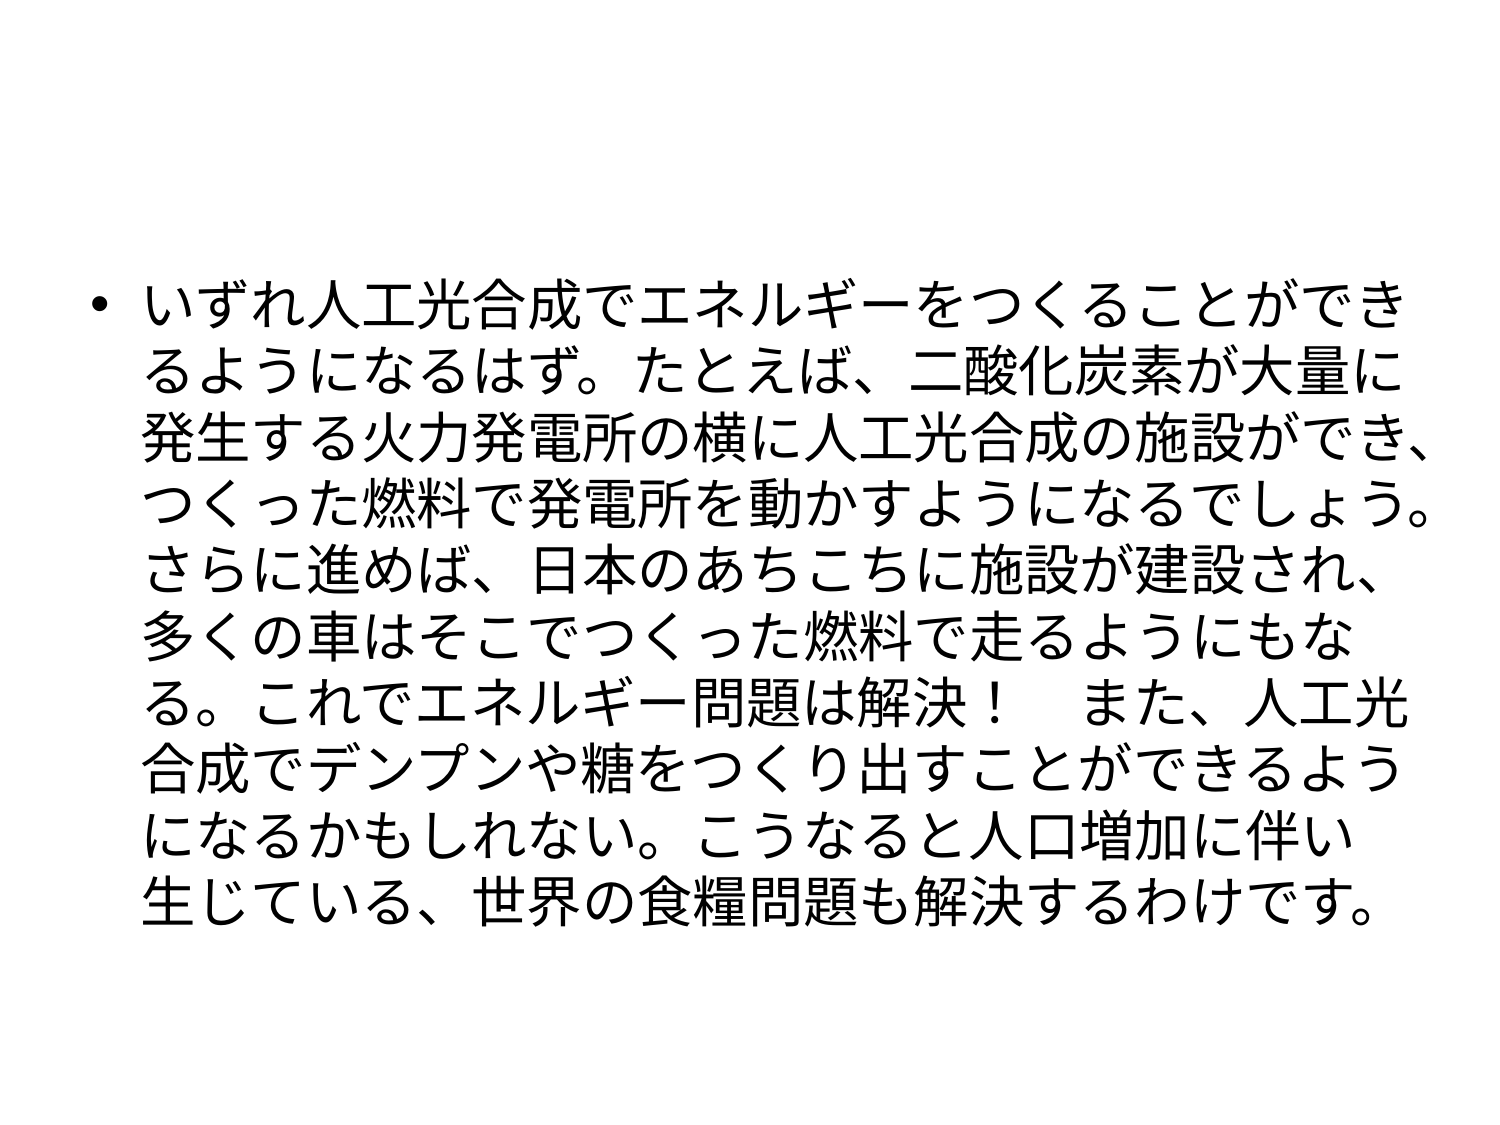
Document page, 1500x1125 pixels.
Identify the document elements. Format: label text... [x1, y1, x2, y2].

list いずれ人工光合成でエネルギーをつくることができるようになるはず。たとえば、二酸化炭素が大量に発生する火力発電所の横に人工光合成の施設ができ、つくった燃料で発電所を動かすようになるでしょう。さらに進めば、日本のあちこちに施設が建設され、多くの車はそこでつくった燃料で走るようにもなる。これでエネルギー問題は解決！ また、人工光合成でデンプンや糖をつくり出すことができるようになるかもしれない。こうなると人口増加に伴い生じている、世界の食糧問題も解決するわけです。 [75, 262, 1425, 1005]
